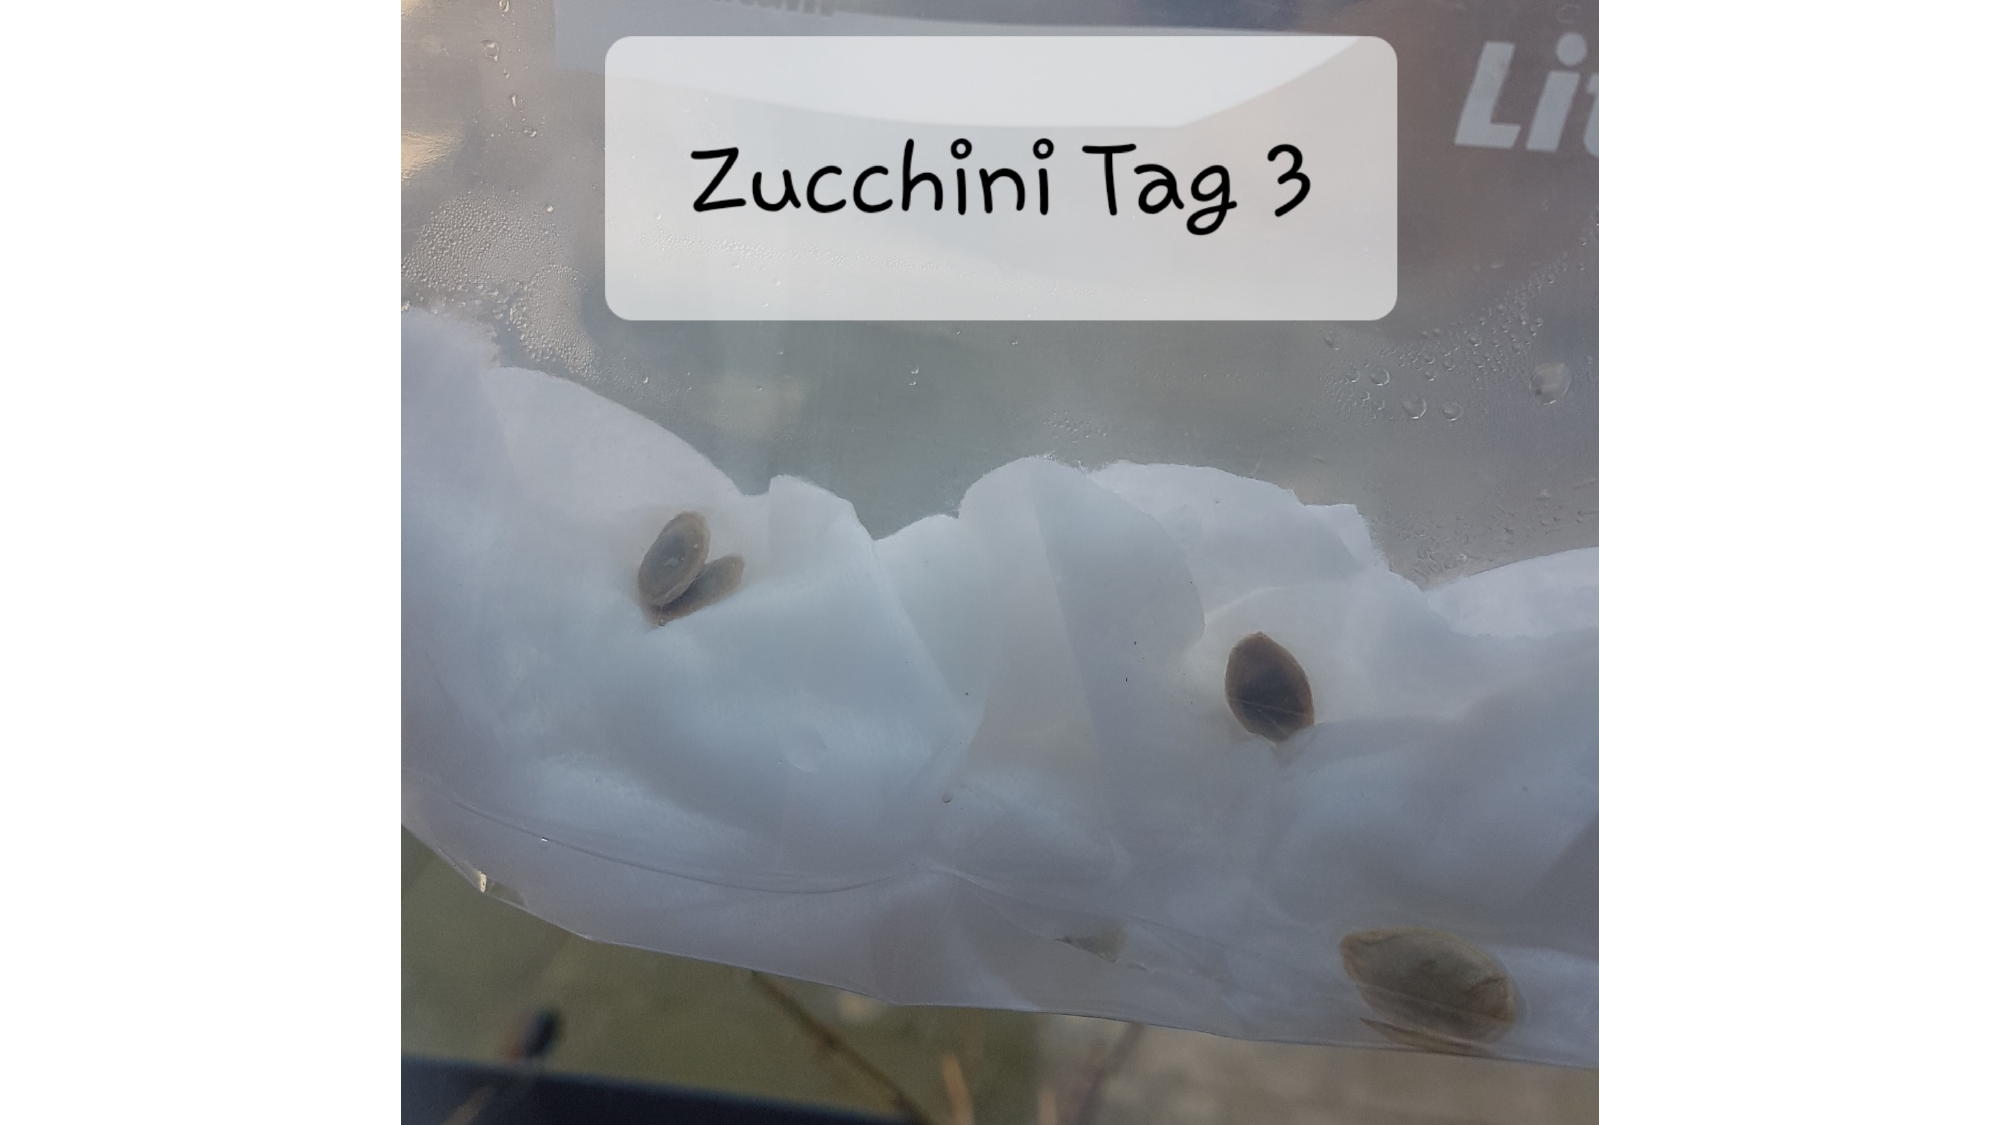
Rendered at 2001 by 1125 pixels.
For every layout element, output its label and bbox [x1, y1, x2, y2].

picture [401, 0, 1599, 1125]
